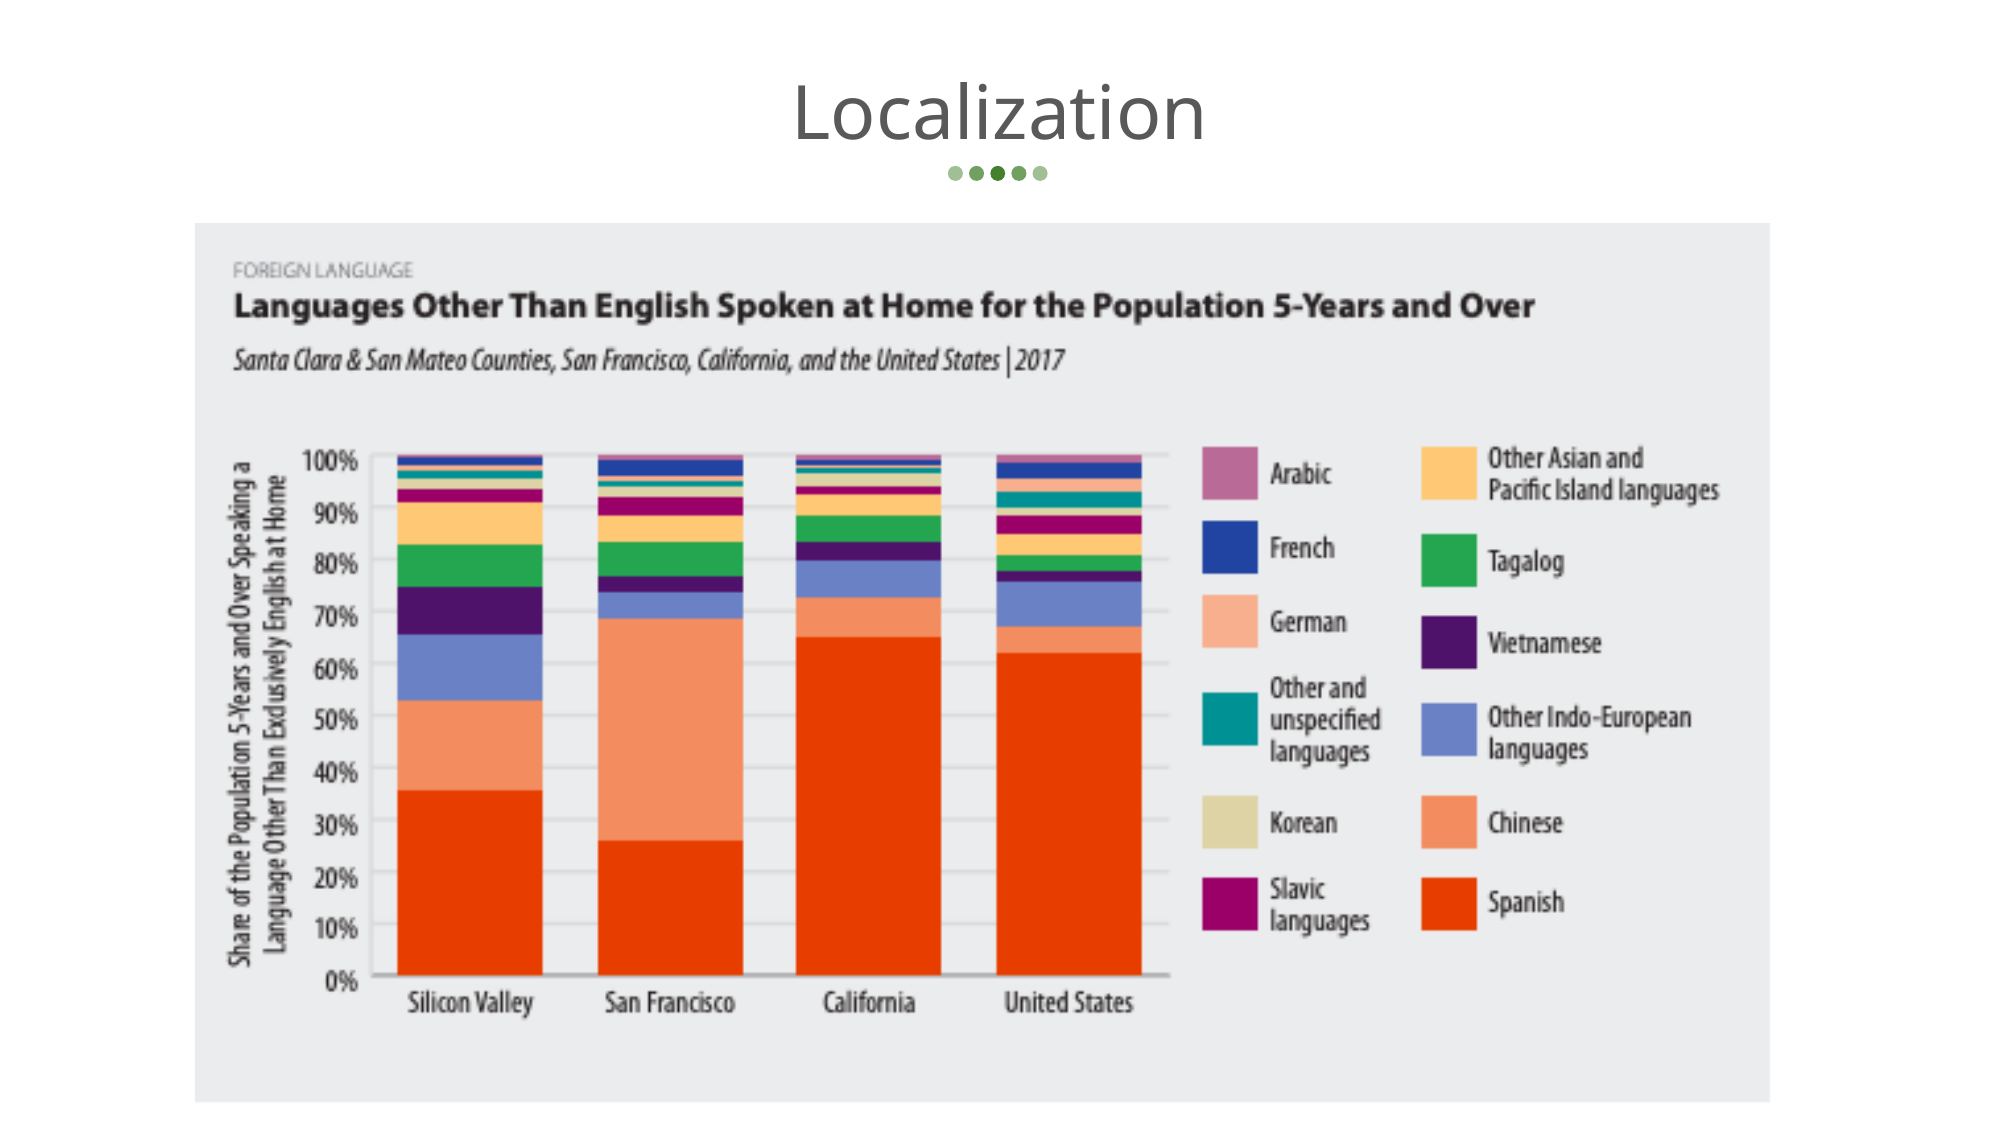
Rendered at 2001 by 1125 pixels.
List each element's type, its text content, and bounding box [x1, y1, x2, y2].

text_box Localization [776, 56, 1223, 162]
picture [195, 223, 1776, 1111]
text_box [947, 165, 1048, 181]
